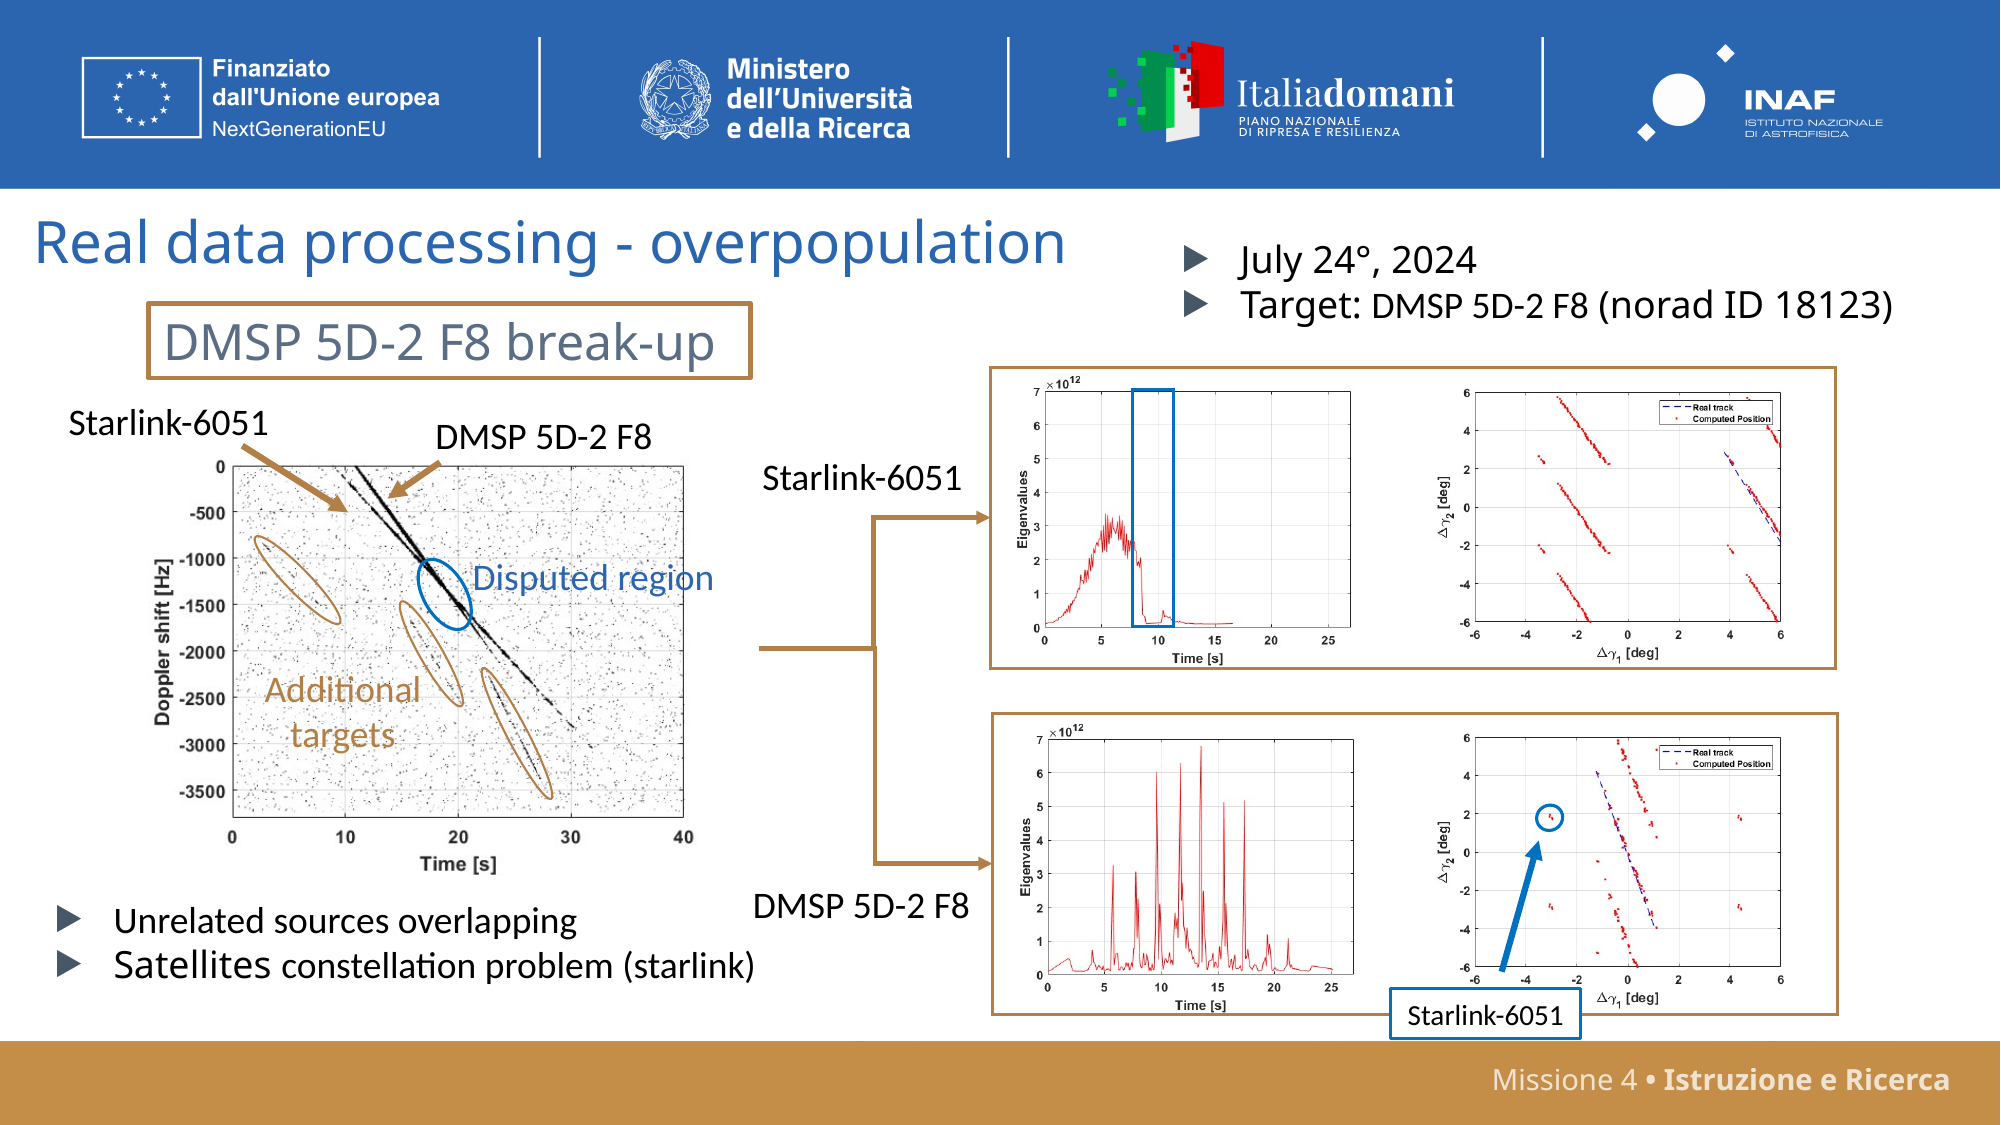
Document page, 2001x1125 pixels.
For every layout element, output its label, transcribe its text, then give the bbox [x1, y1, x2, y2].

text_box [758, 648, 993, 864]
text_box DMSP 5D-2 F8 break-up [148, 303, 751, 378]
text_box DMSP 5D-2 F8 [420, 404, 672, 433]
text_box July 24°, 2024 Target: DMSP 5D-2 F8 (norad ID 18123) [1169, 228, 1984, 334]
picture [57, 905, 82, 932]
picture [996, 717, 1391, 1013]
text_box [989, 366, 1837, 669]
text_box Starlink-6051 [747, 445, 984, 506]
picture [1184, 290, 1208, 317]
picture [57, 950, 82, 977]
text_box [242, 445, 349, 513]
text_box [1501, 840, 1539, 972]
picture [148, 433, 740, 876]
text_box DMSP 5D-2 F8 [738, 873, 990, 934]
picture [1423, 715, 1818, 1011]
picture [0, 1041, 2000, 1125]
picture [1184, 245, 1208, 272]
text_box Missione 4 • Istruzione e Ricerca [1101, 1054, 1974, 1104]
picture [993, 369, 1388, 666]
text_box Real data processing - overpopulation [18, 197, 1130, 283]
text_box Unrelated sources overlapping Satellites constellation problem (starlink) [42, 888, 857, 994]
text_box [1595, 19, 1974, 176]
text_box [387, 462, 441, 499]
text_box Starlink-6051 [53, 390, 305, 450]
picture [1423, 370, 1818, 666]
picture [0, 0, 2000, 196]
text_box Starlink-6051 [1390, 988, 1581, 1039]
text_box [758, 517, 991, 648]
text_box [991, 712, 1839, 1015]
